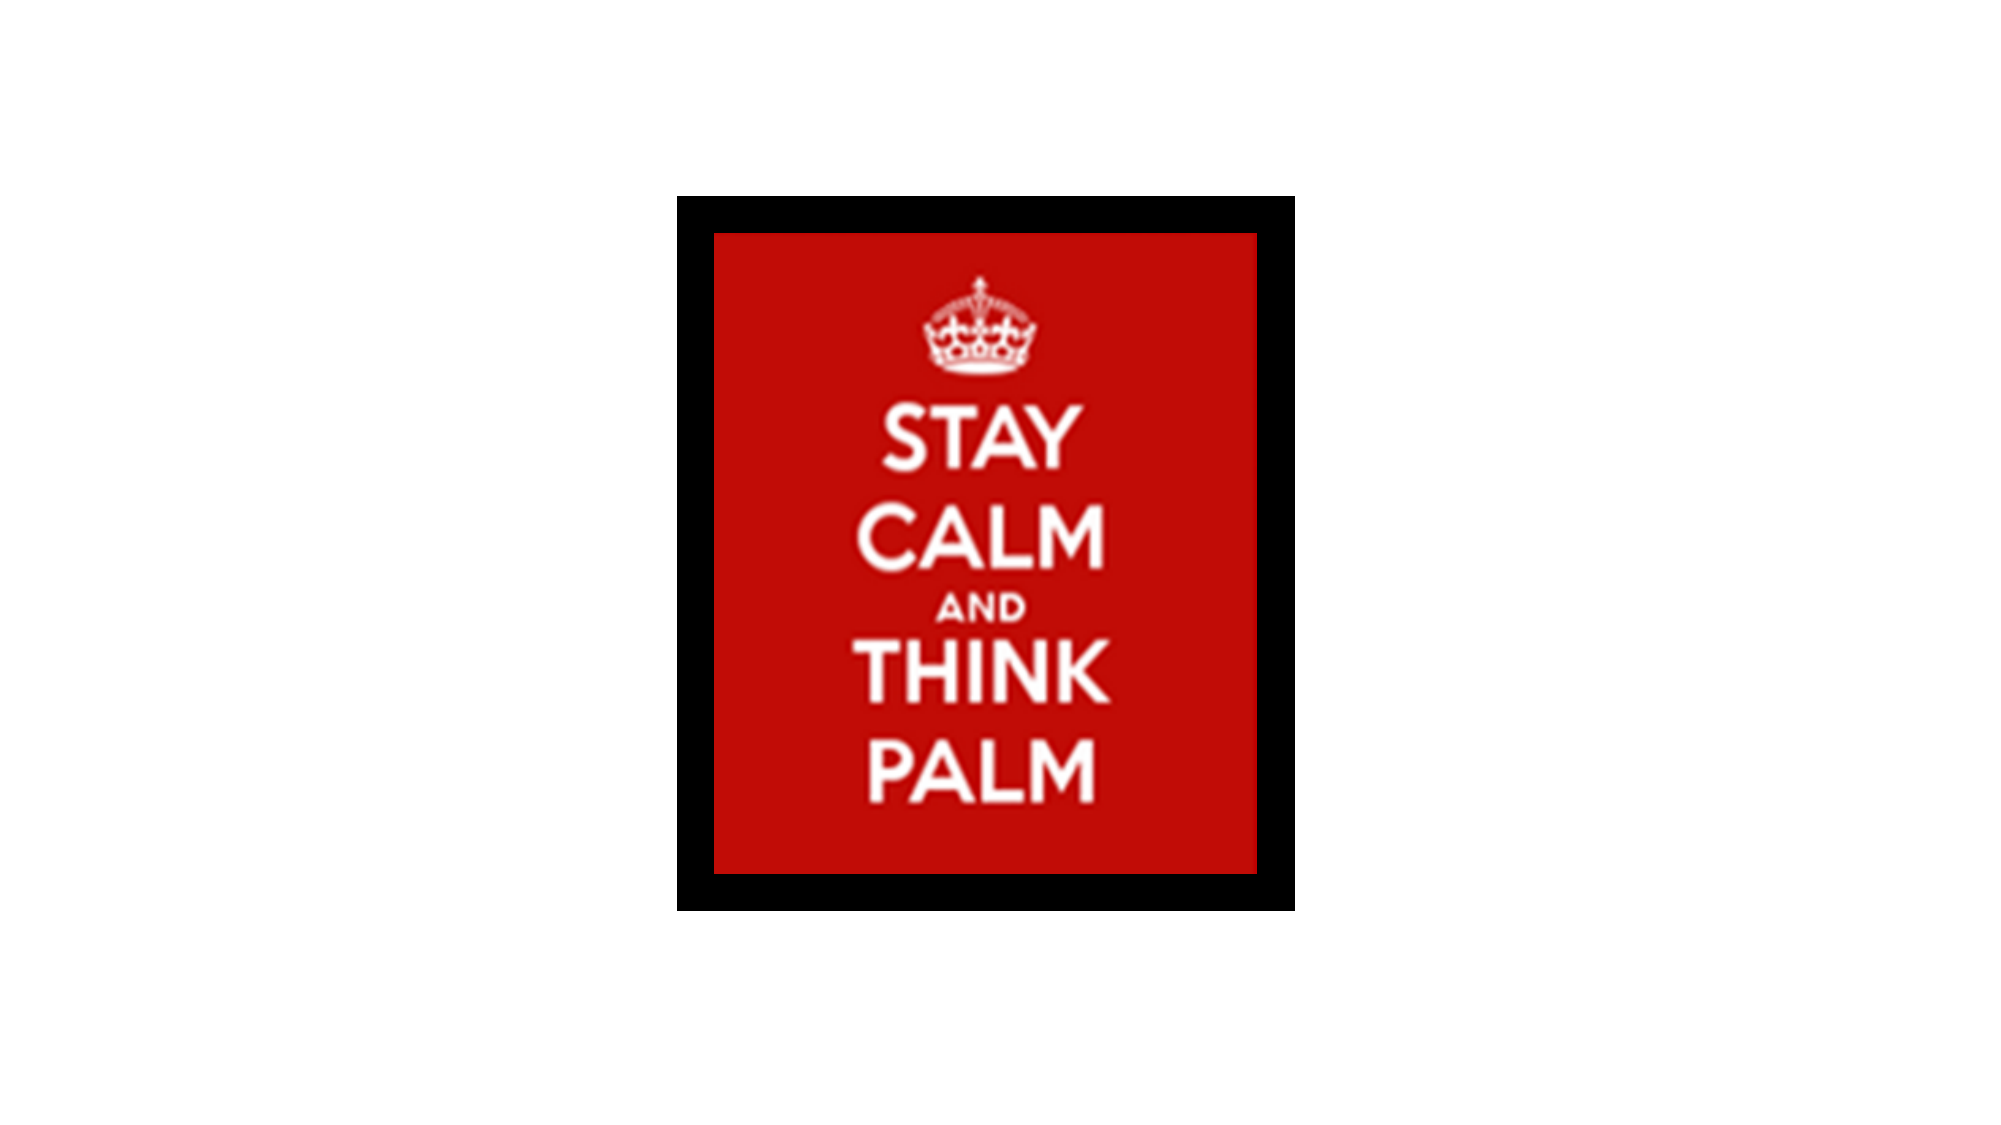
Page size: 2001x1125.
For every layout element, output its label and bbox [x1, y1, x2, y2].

list [714, 232, 1258, 874]
